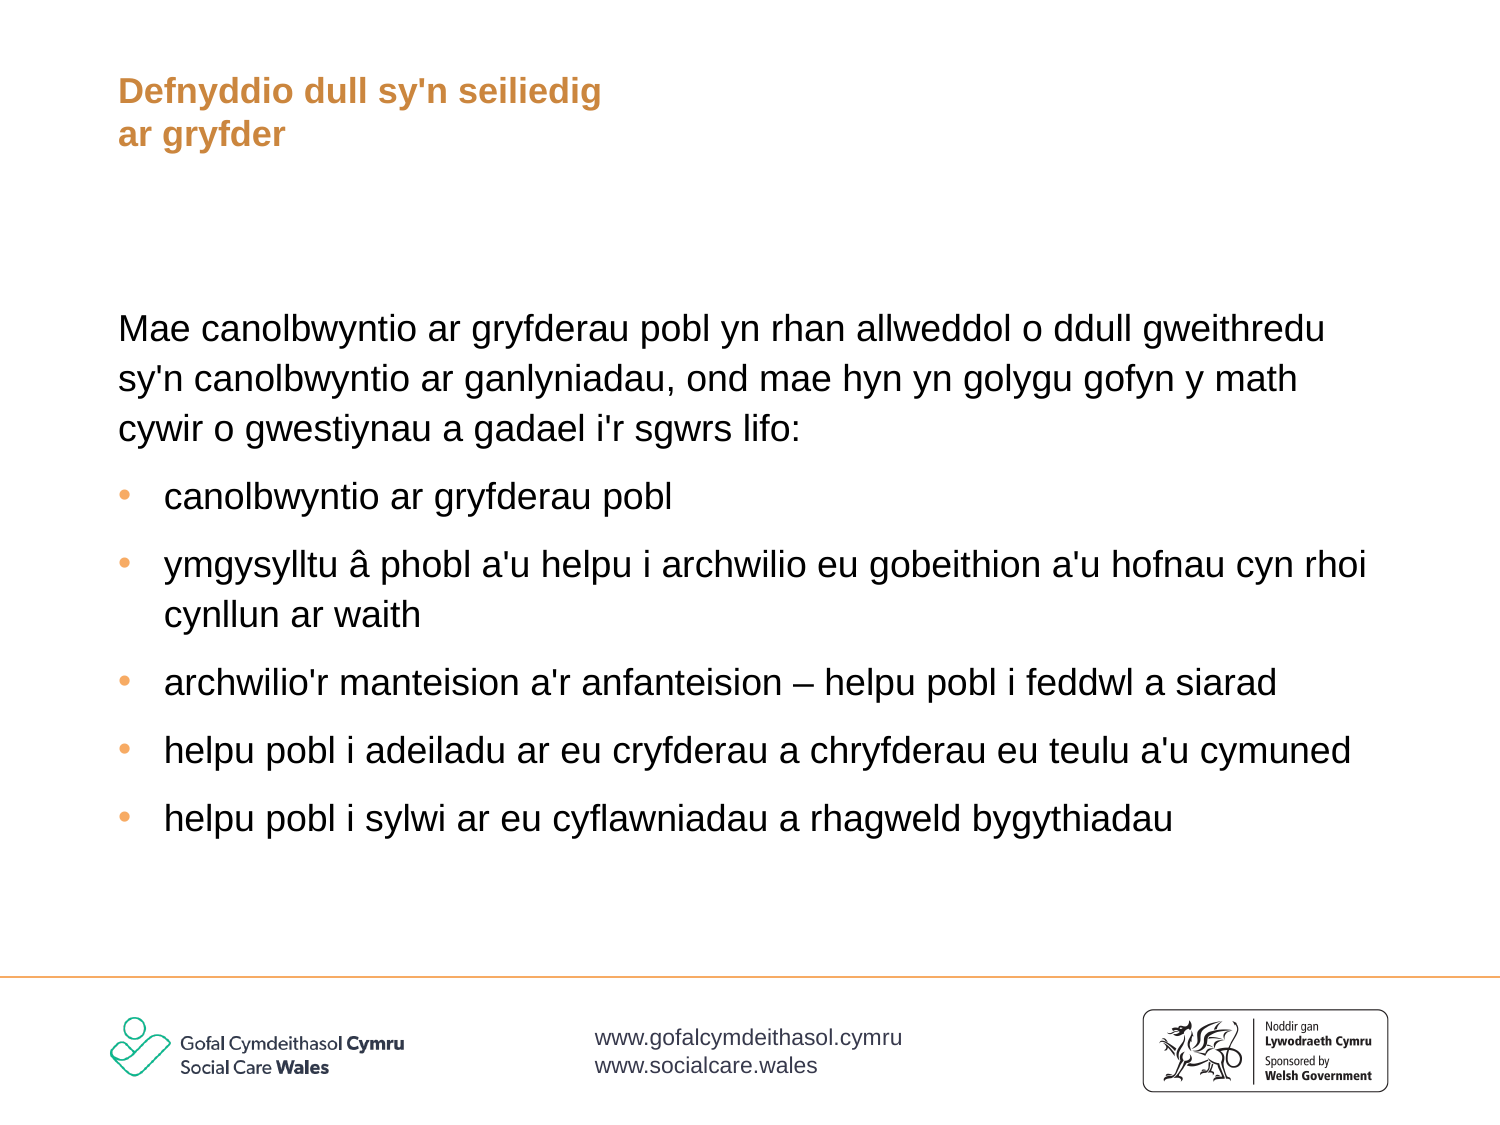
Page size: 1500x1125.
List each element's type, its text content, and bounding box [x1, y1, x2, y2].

list Mae canolbwyntio ar gryfderau pobl yn rhan allweddol o ddull gweithredu sy'n canolbwyntio ar ganlyniadau, ond mae hyn yn golygu gofyn y math cywir o gwestiynau a gadael i'r sgwrs lifo: canolbwyntio ar gryfderau pobl ymgysylltu â phobl a'u helpu i archwilio eu gobeithion a'u hofnau cyn rhoi cynllun ar waith archwilio'r manteision a'r anfanteision – helpu pobl i feddwl a siarad helpu pobl i adeiladu ar eu cryfderau a chryfderau eu teulu a'u cymuned helpu pobl i sylwi ar eu cyflawniadau a rhagweld bygythiadau [103, 292, 1387, 889]
title Defnyddio dull sy'n seiliedig ar gryfder [103, 59, 1110, 230]
picture [1137, 995, 1395, 1106]
